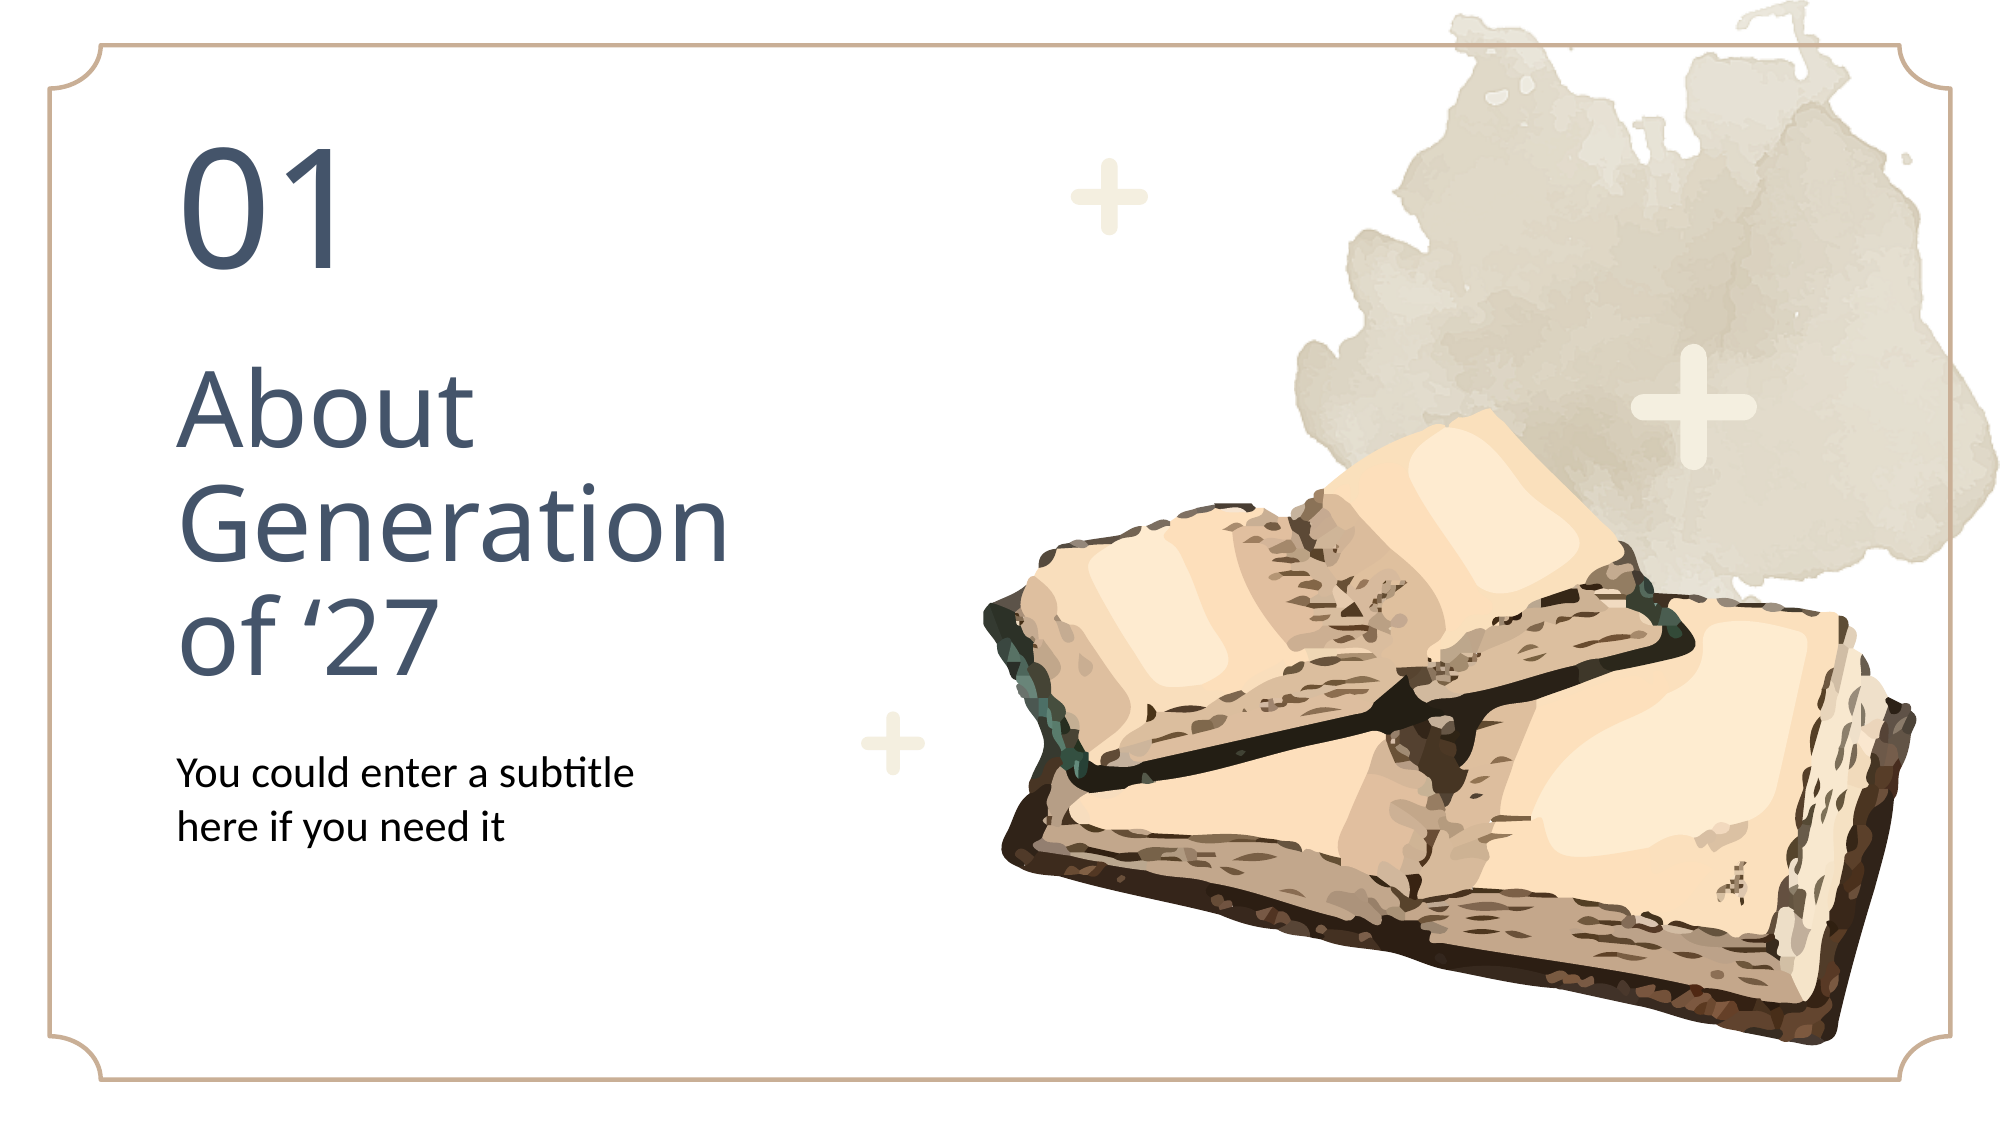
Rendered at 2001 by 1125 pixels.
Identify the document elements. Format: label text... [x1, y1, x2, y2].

text_box [861, 711, 925, 776]
text_box [1070, 157, 1148, 236]
text_box [1630, 343, 1757, 406]
subtitle You could enter a subtitle here if you need it [156, 728, 728, 865]
title 01 [156, 118, 469, 311]
title About Generation of ‘27 [156, 343, 867, 712]
picture [983, 406, 1917, 1047]
